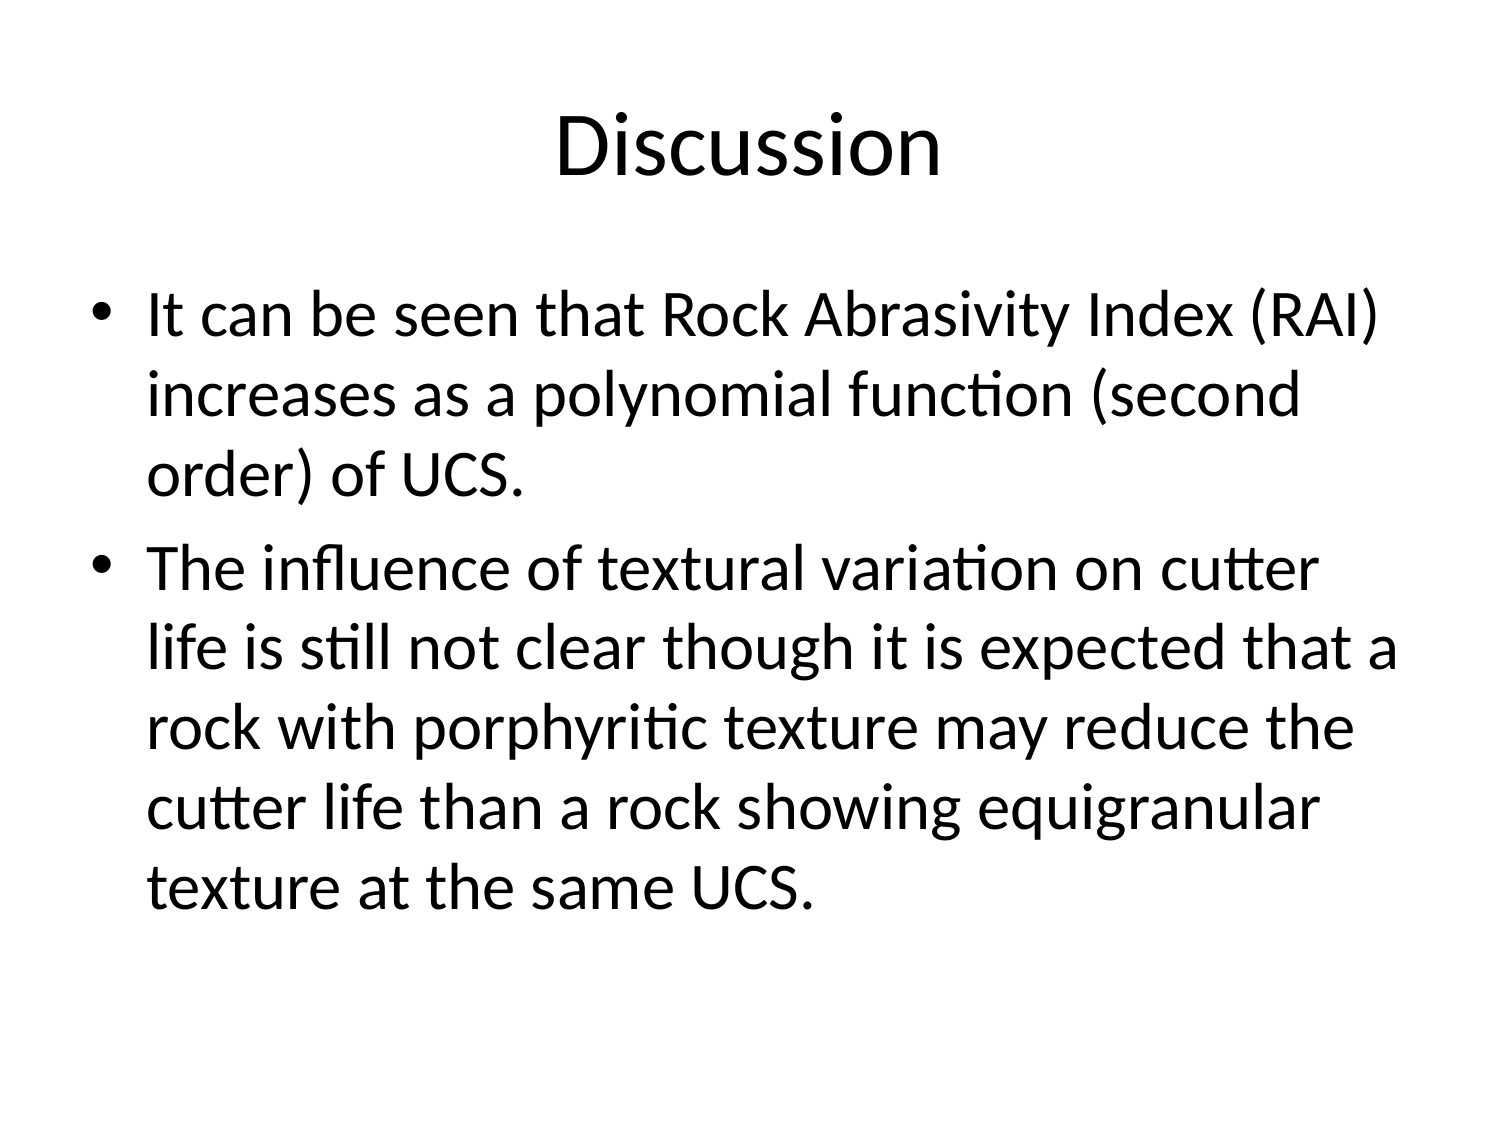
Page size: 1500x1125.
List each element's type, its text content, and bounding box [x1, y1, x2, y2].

list It can be seen that Rock Abrasivity Index (RAI) increases as a polynomial function (second order) of UCS. The influence of textural variation on cutter life is still not clear though it is expected that a rock with porphyritic texture may reduce the cutter life than a rock showing equigranular texture at the same UCS. [75, 262, 1425, 1005]
title Discussion [75, 45, 1425, 233]
